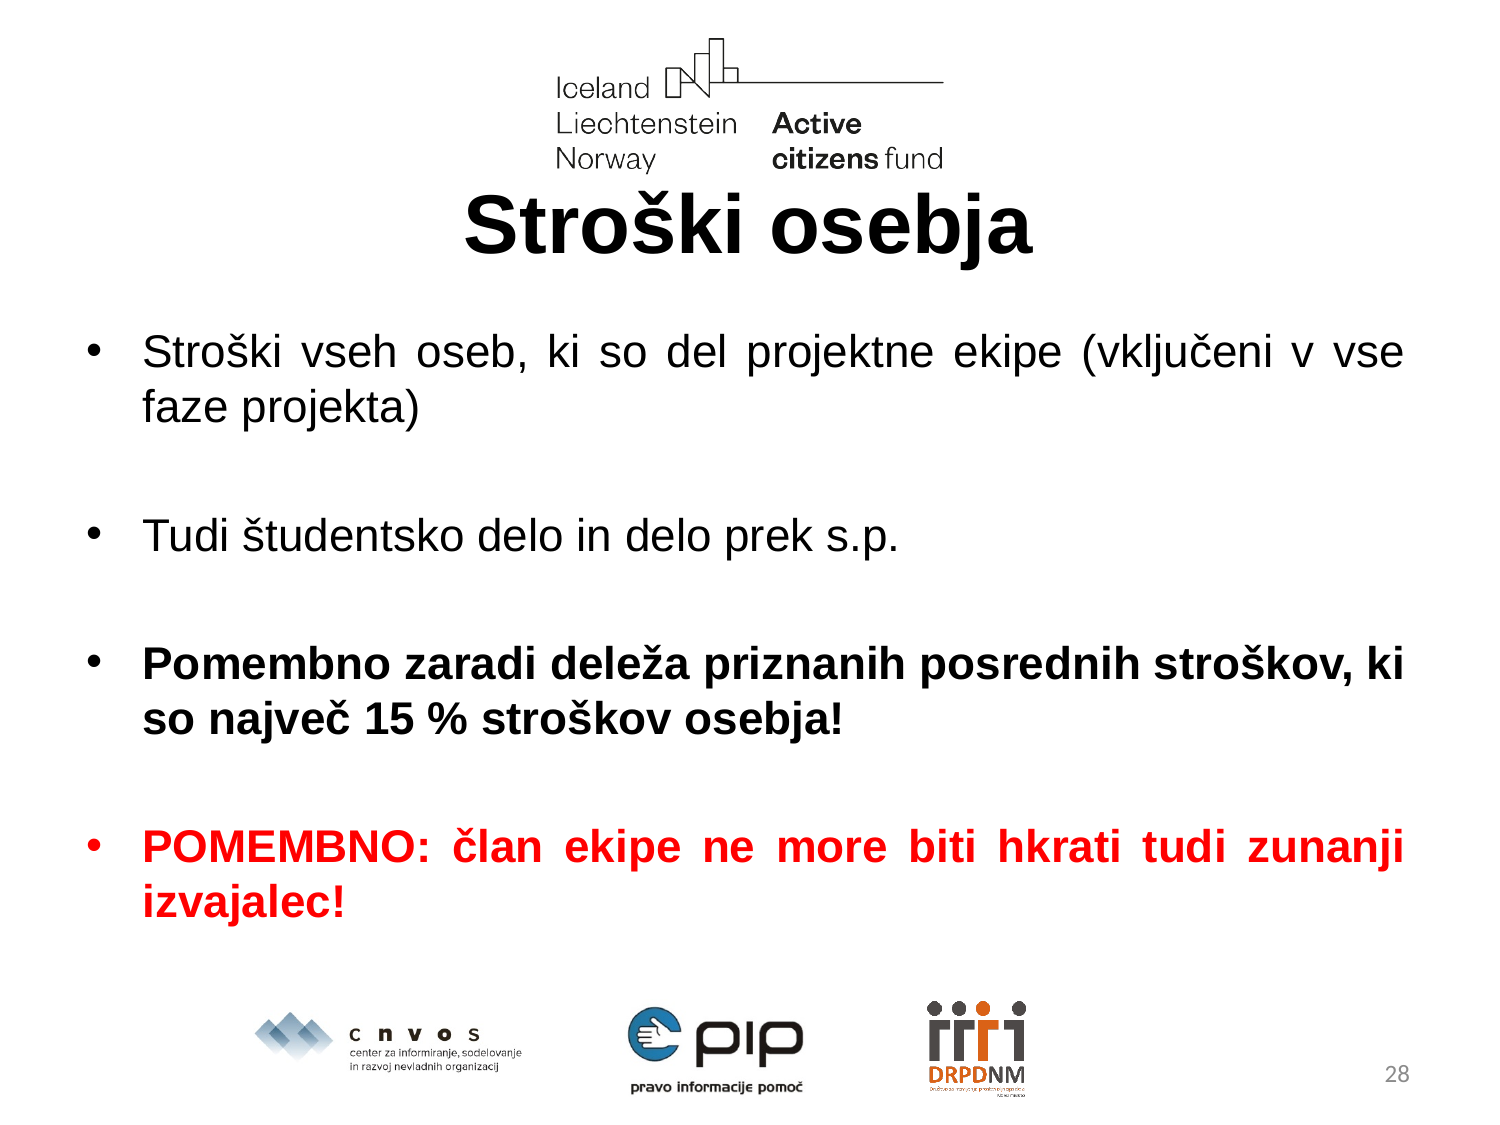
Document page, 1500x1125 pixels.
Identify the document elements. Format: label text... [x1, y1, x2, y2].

title Stroški osebja [73, 160, 1424, 279]
list Stroški vseh oseb, ki so del projektne ekipe (vključeni v vse faze projekta) Tudi študentsko delo in delo prek s.p. Pomembno zaradi deleža priznanih posrednih stroškov, ki so največ 15 % stroškov osebja! POMEMBNO: član ekipe ne more biti hkrati tudi zunanji izvajalec! [71, 314, 1422, 965]
slide_number 28 [1364, 1042, 1425, 1103]
picture [555, 38, 944, 160]
footer [75, 999, 1425, 1103]
